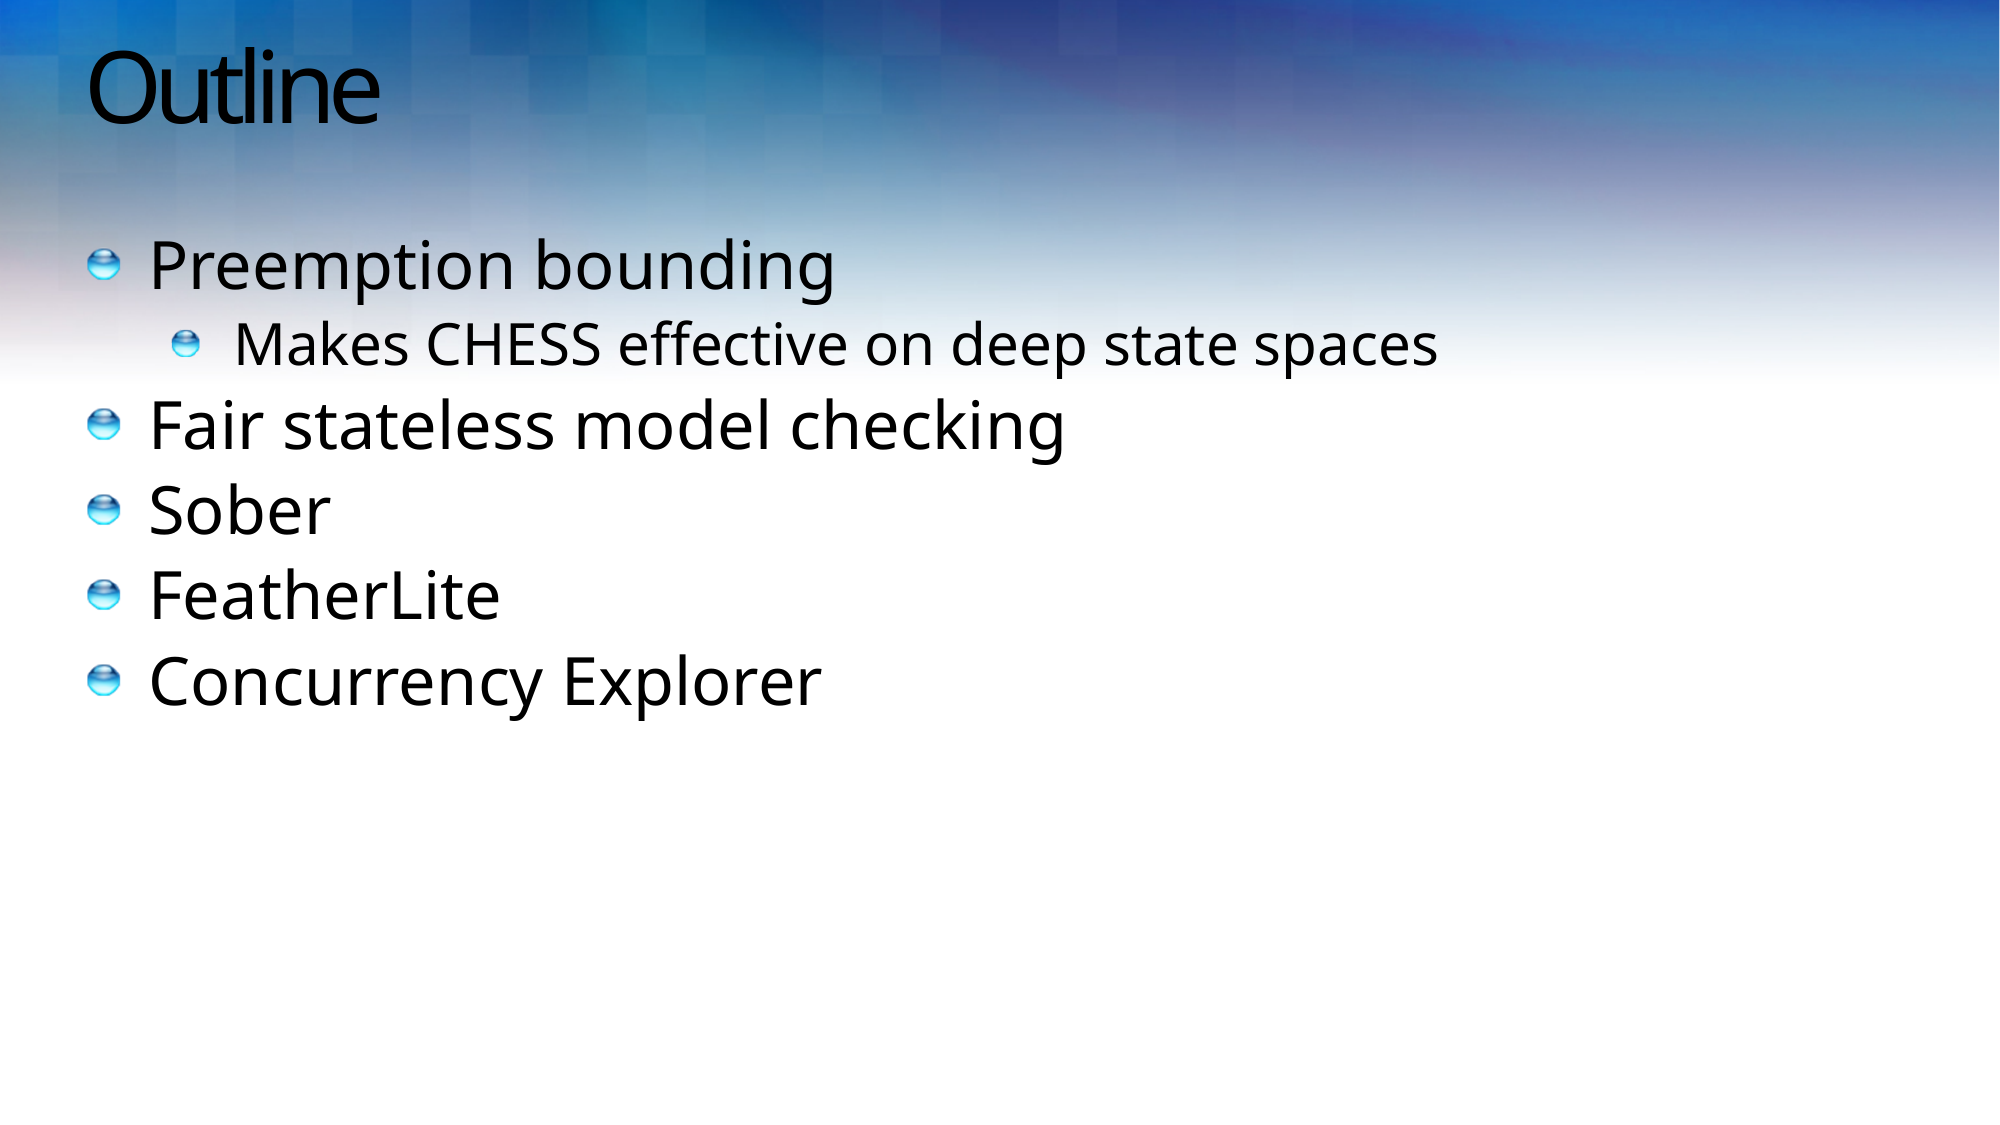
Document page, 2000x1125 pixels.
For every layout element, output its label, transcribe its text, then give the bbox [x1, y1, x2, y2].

title Outline [84, 37, 1917, 147]
list Preemption bounding Makes CHESS effective on deep state spaces Fair stateless model checking Sober FeatherLite Concurrency Explorer [83, 231, 1917, 595]
picture [0, 0, 2000, 1125]
